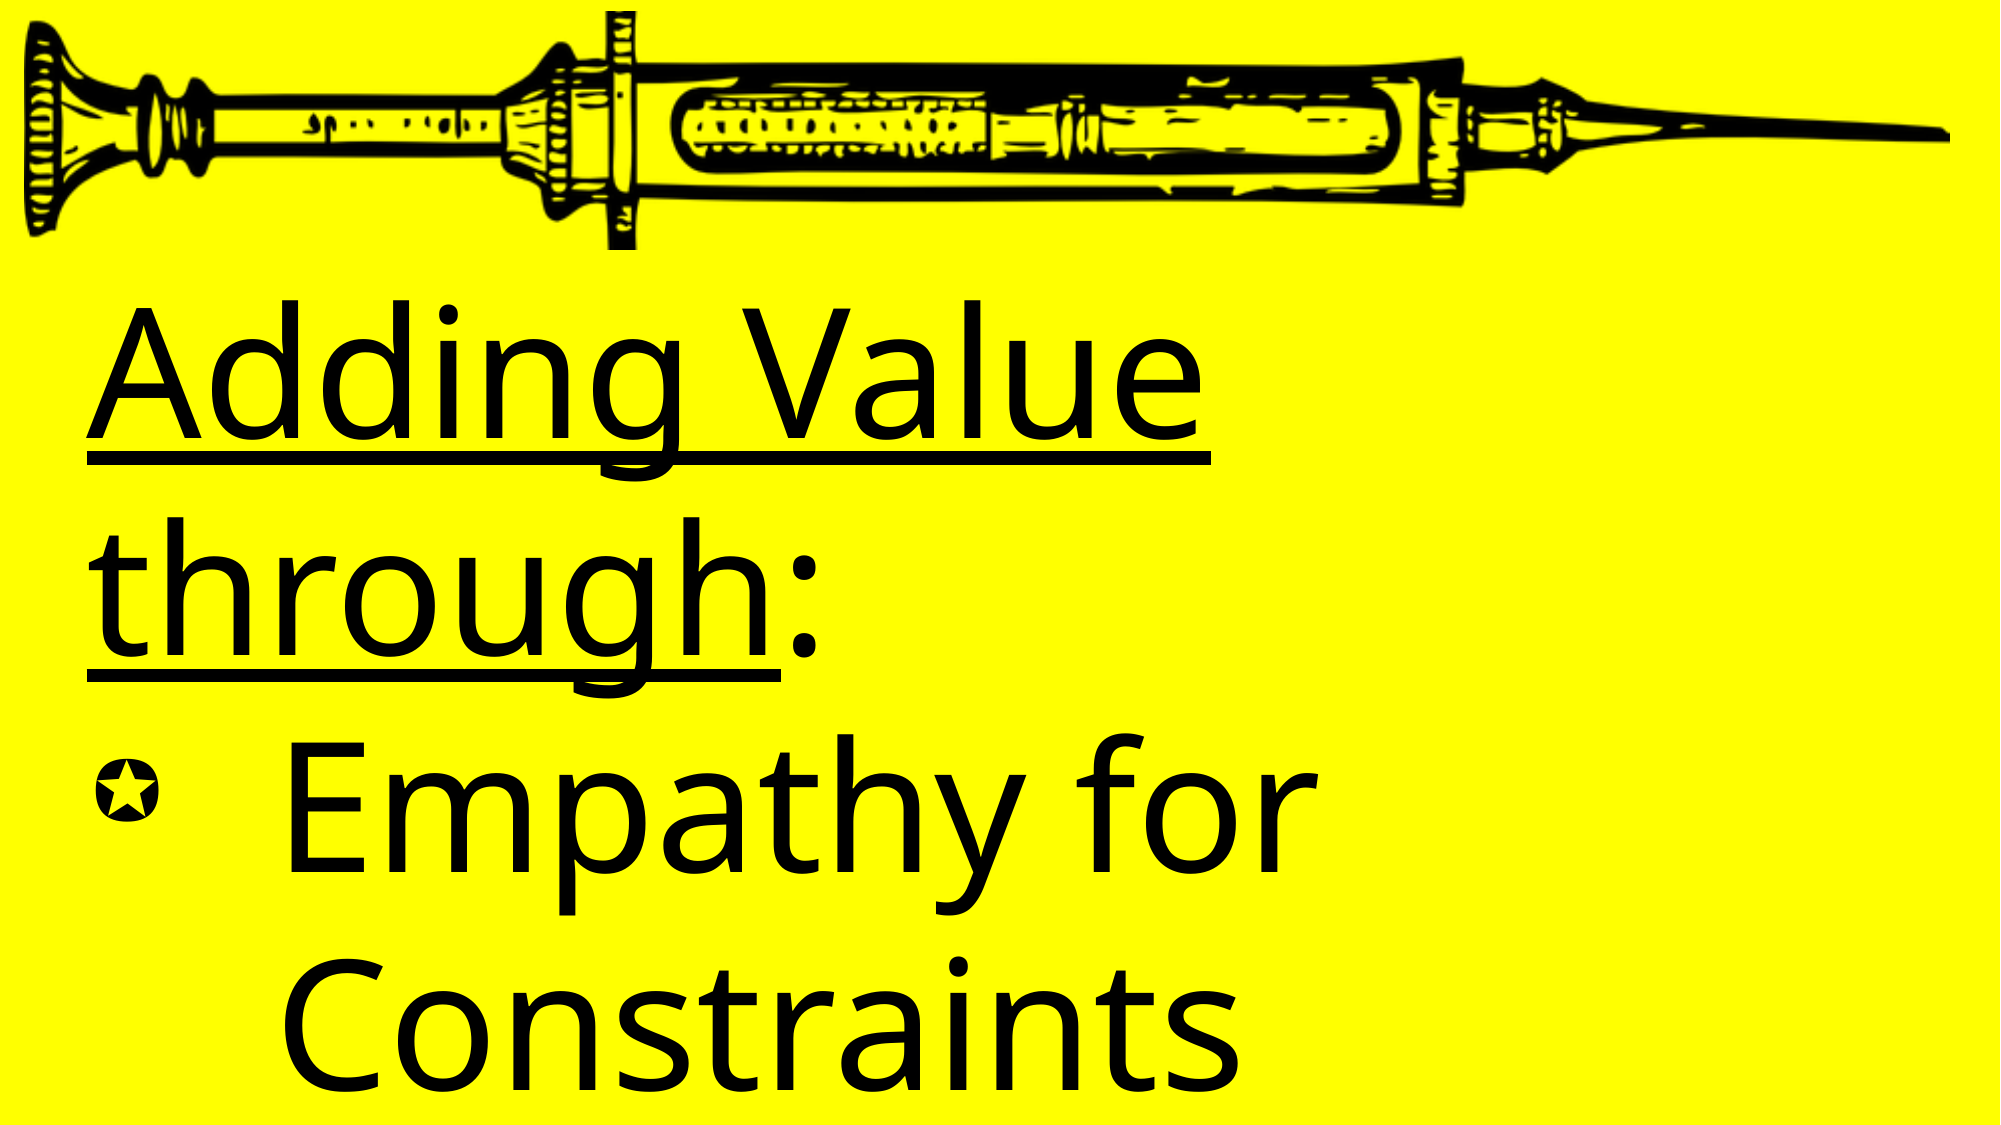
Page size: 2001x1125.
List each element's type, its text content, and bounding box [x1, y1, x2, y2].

text_box Adding Value through: Empathy for Constraints Practical Creativity Disruptive Innovation [71, 259, 1950, 1125]
picture [24, 11, 1951, 250]
